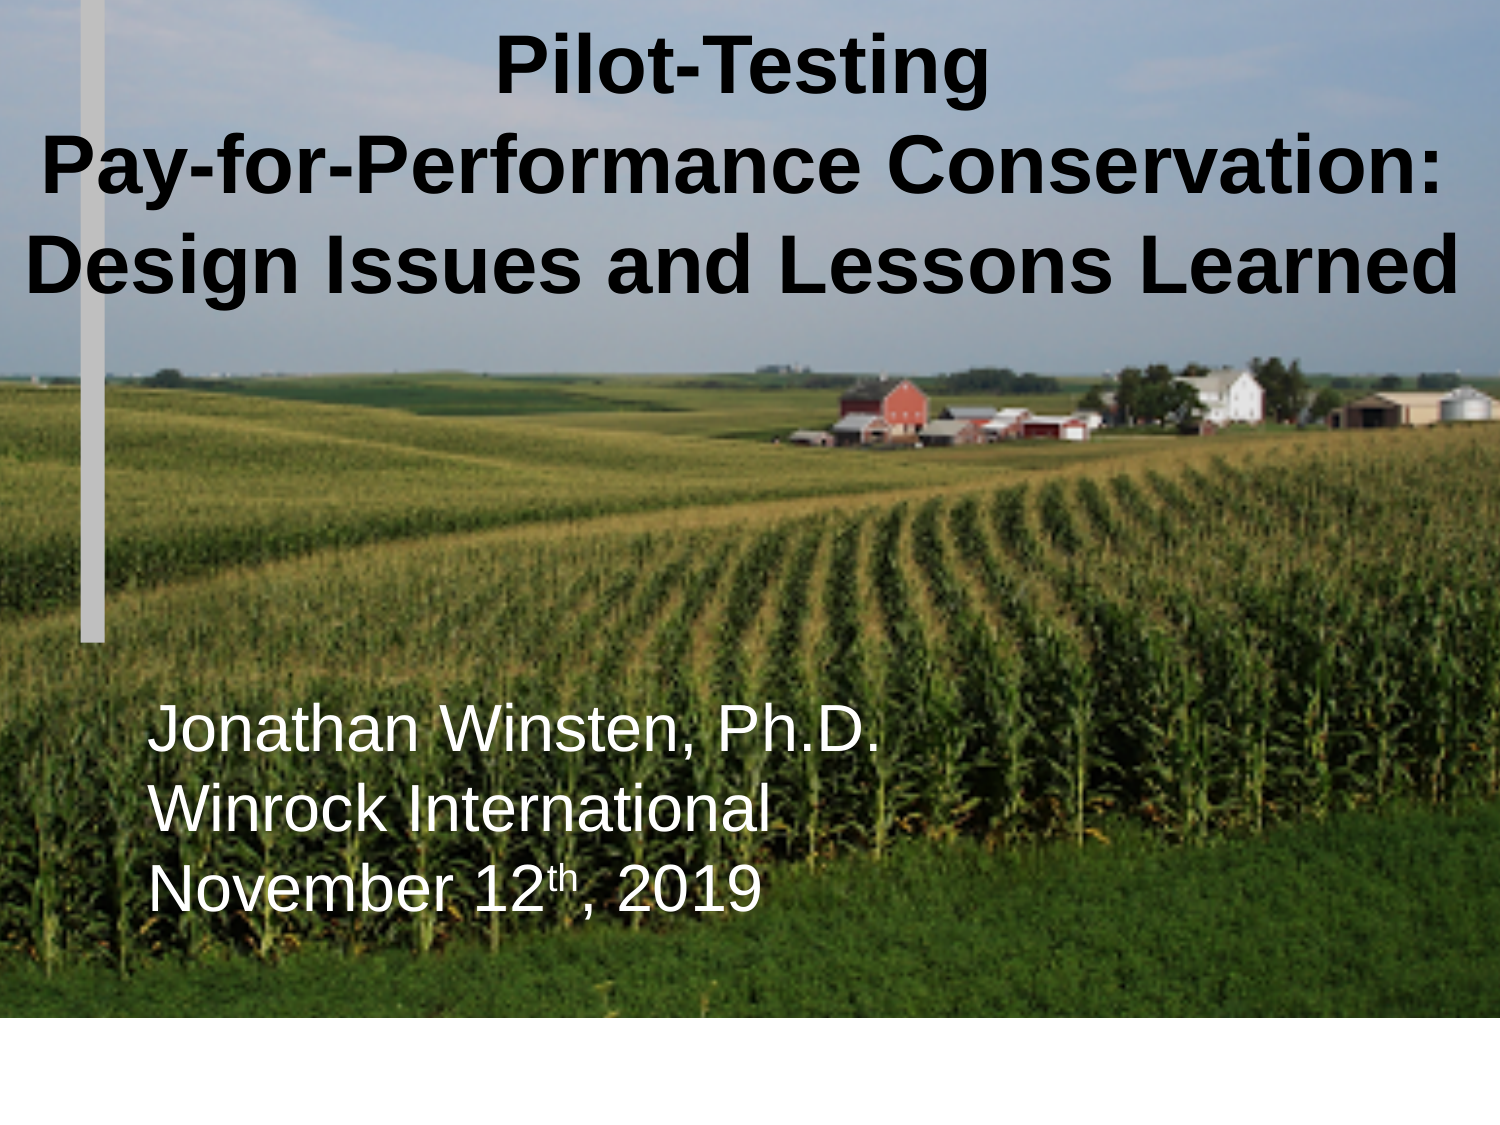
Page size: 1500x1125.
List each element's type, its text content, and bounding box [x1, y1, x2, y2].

picture [0, 0, 1500, 1018]
list Jonathan Winsten, Ph.D. Winrock International November 12th, 2019 [131, 677, 1446, 852]
list Pilot-Testing Pay-for-Performance Conservation: Design Issues and Lessons Learned [0, 3, 1488, 349]
